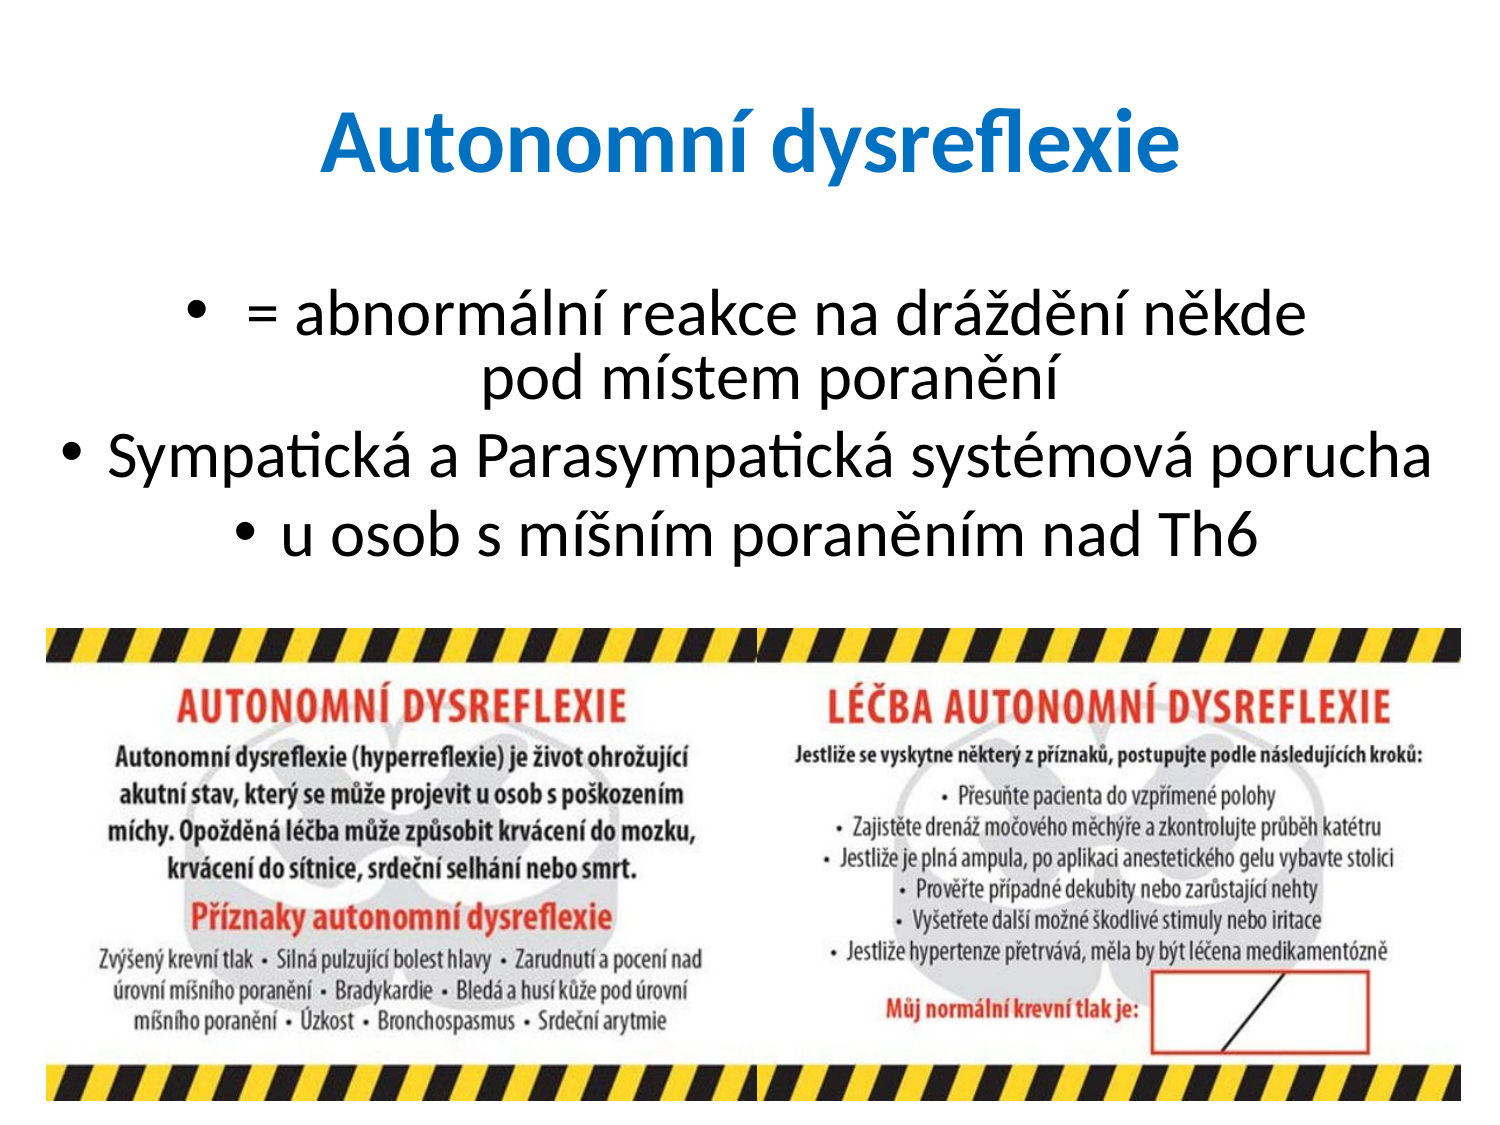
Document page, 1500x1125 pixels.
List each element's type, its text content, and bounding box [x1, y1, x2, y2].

text_box = abnormální reakce na dráždění někde pod místem poranění Sympatická a Parasympatická systémová porucha u osob s míšním poraněním nad Th6 [39, 106, 1454, 668]
picture [0, 0, 1500, 1125]
title Autonomní dysreflexie [17, 45, 1486, 227]
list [757, 627, 1461, 1101]
